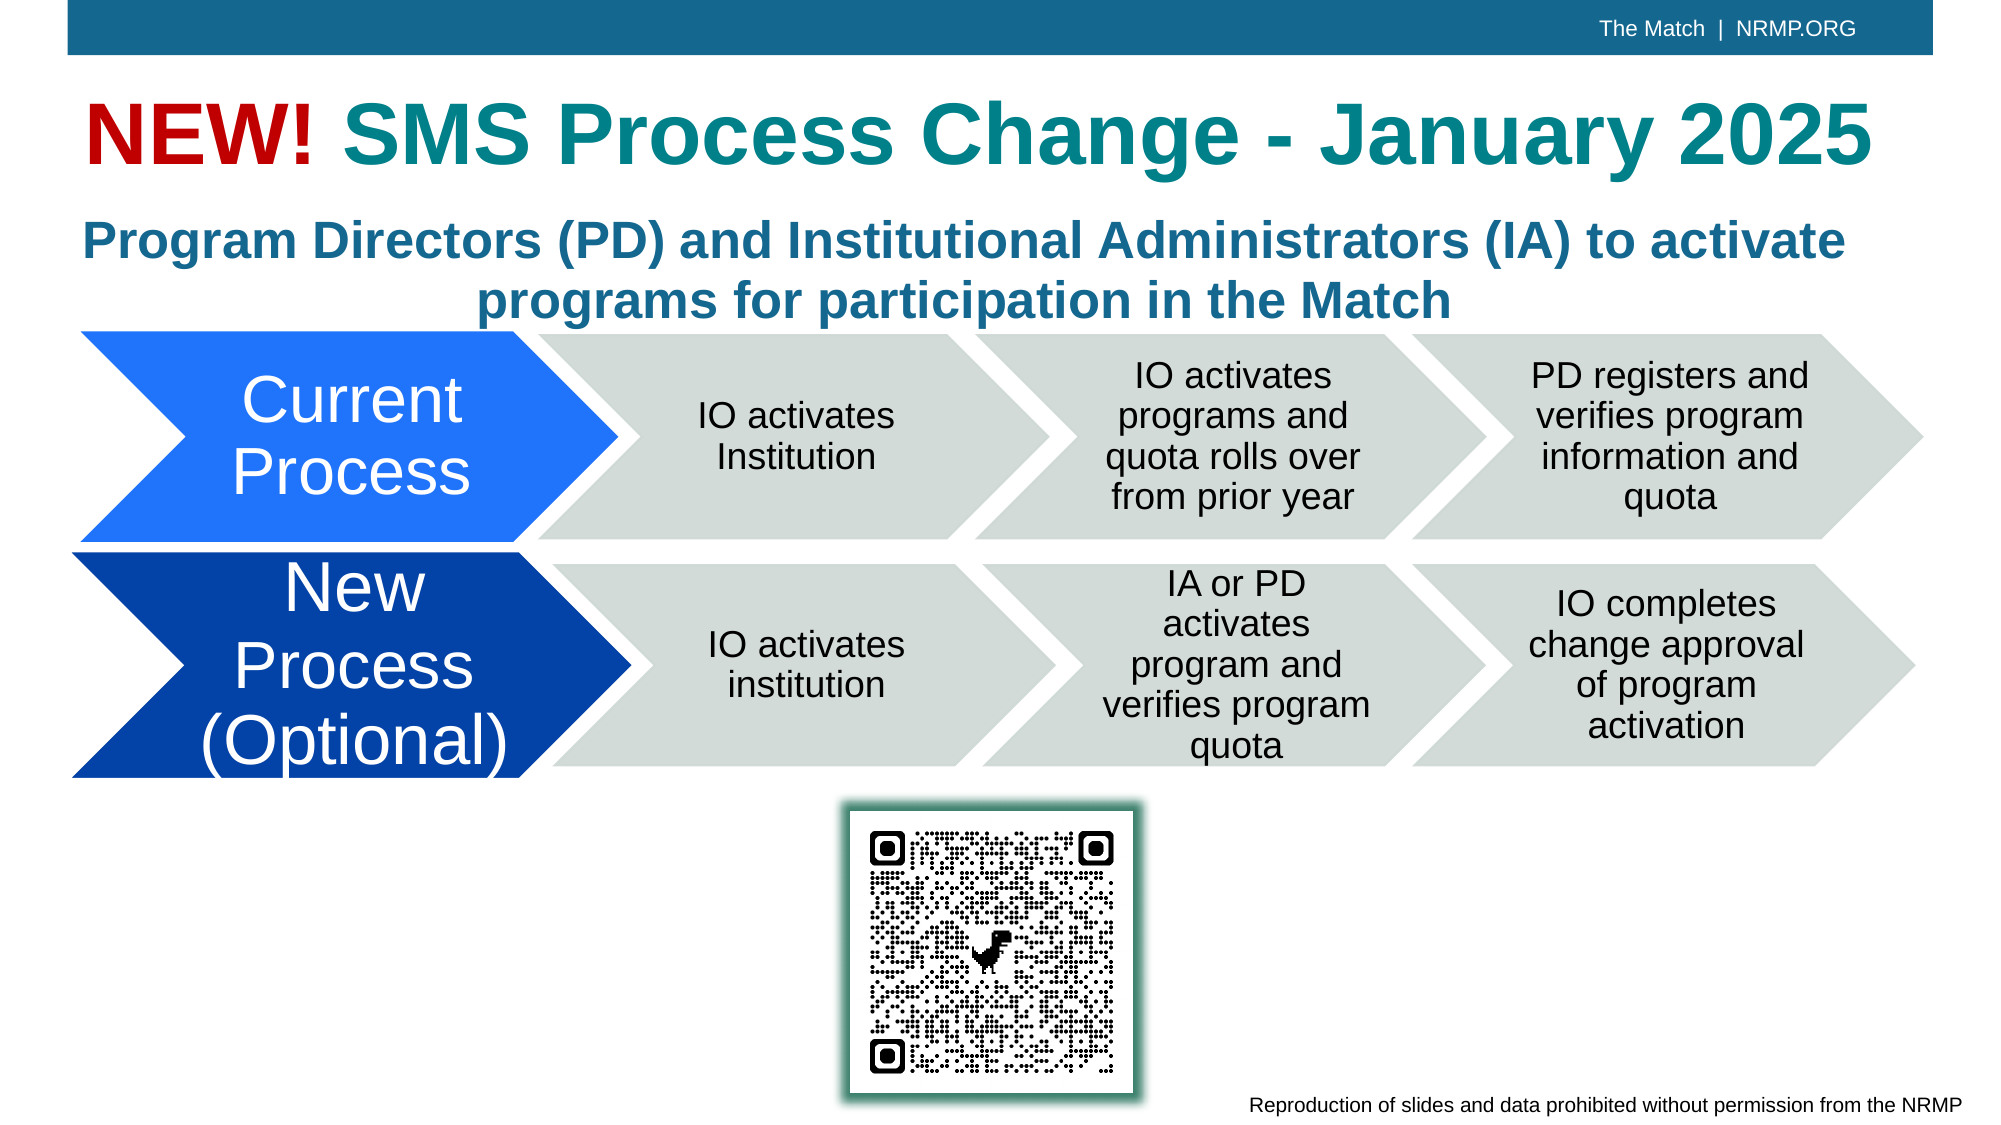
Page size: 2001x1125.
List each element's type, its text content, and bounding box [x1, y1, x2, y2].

text_box Reproduction of slides and data prohibited without permission from the NRMP [1234, 1084, 2000, 1124]
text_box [76, 310, 1924, 564]
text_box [68, 366, 1915, 964]
picture [850, 811, 1133, 1093]
title NEW! SMS Process Change - January 2025 [84, 88, 1951, 187]
list Program Directors (PD) and Institutional Administrators (IA) to activate programs for participation in the Match [68, 209, 1862, 361]
